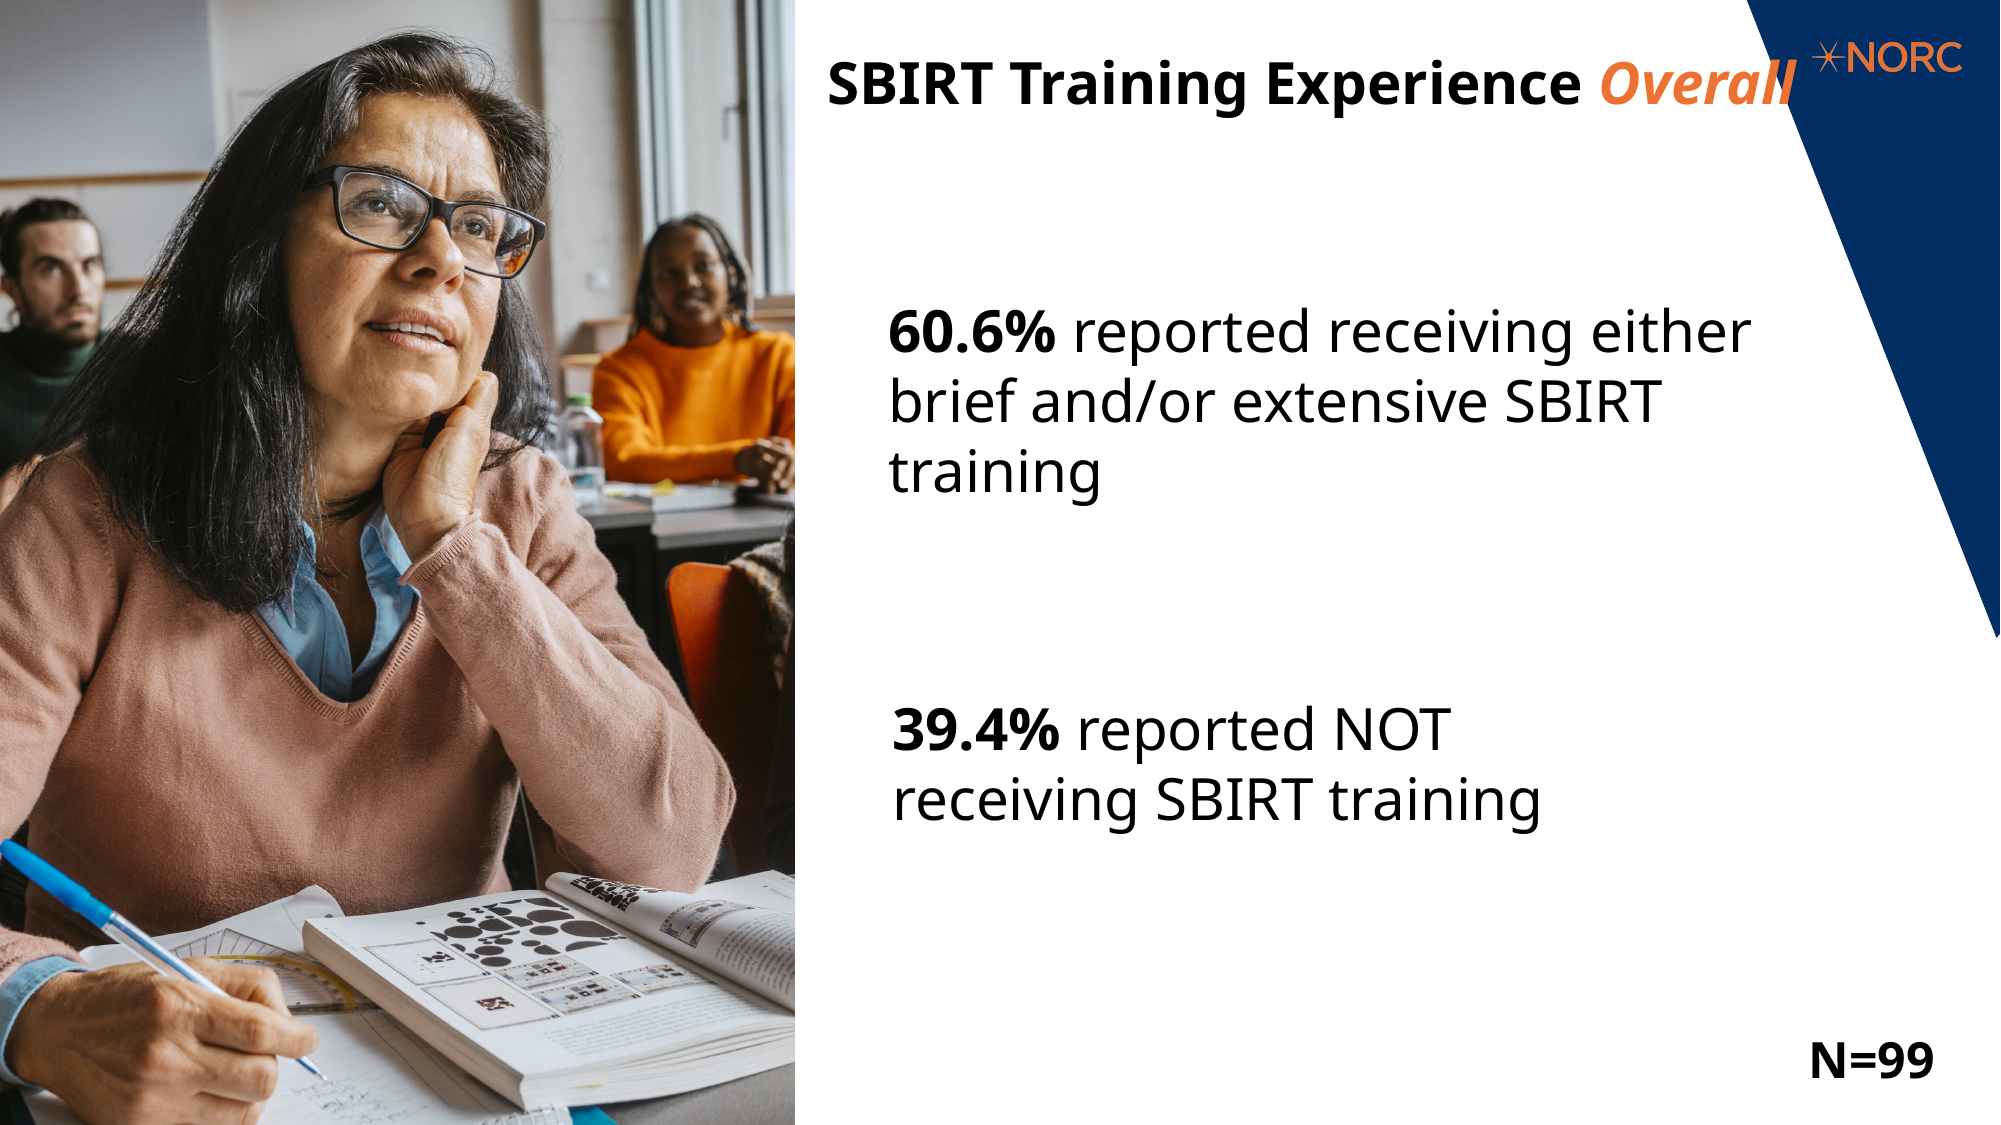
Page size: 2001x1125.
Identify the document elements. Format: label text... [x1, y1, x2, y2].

text_box SBIRT Training Experience Overall [803, 0, 1852, 171]
text_box 60.6% reported receiving either brief and/or extensive SBIRT training [888, 270, 1794, 529]
picture [1811, 41, 1963, 73]
text_box N=99 [1793, 1021, 2000, 1096]
picture [0, 0, 796, 1125]
text_box 39.4% reported NOT receiving SBIRT training [877, 685, 1725, 840]
